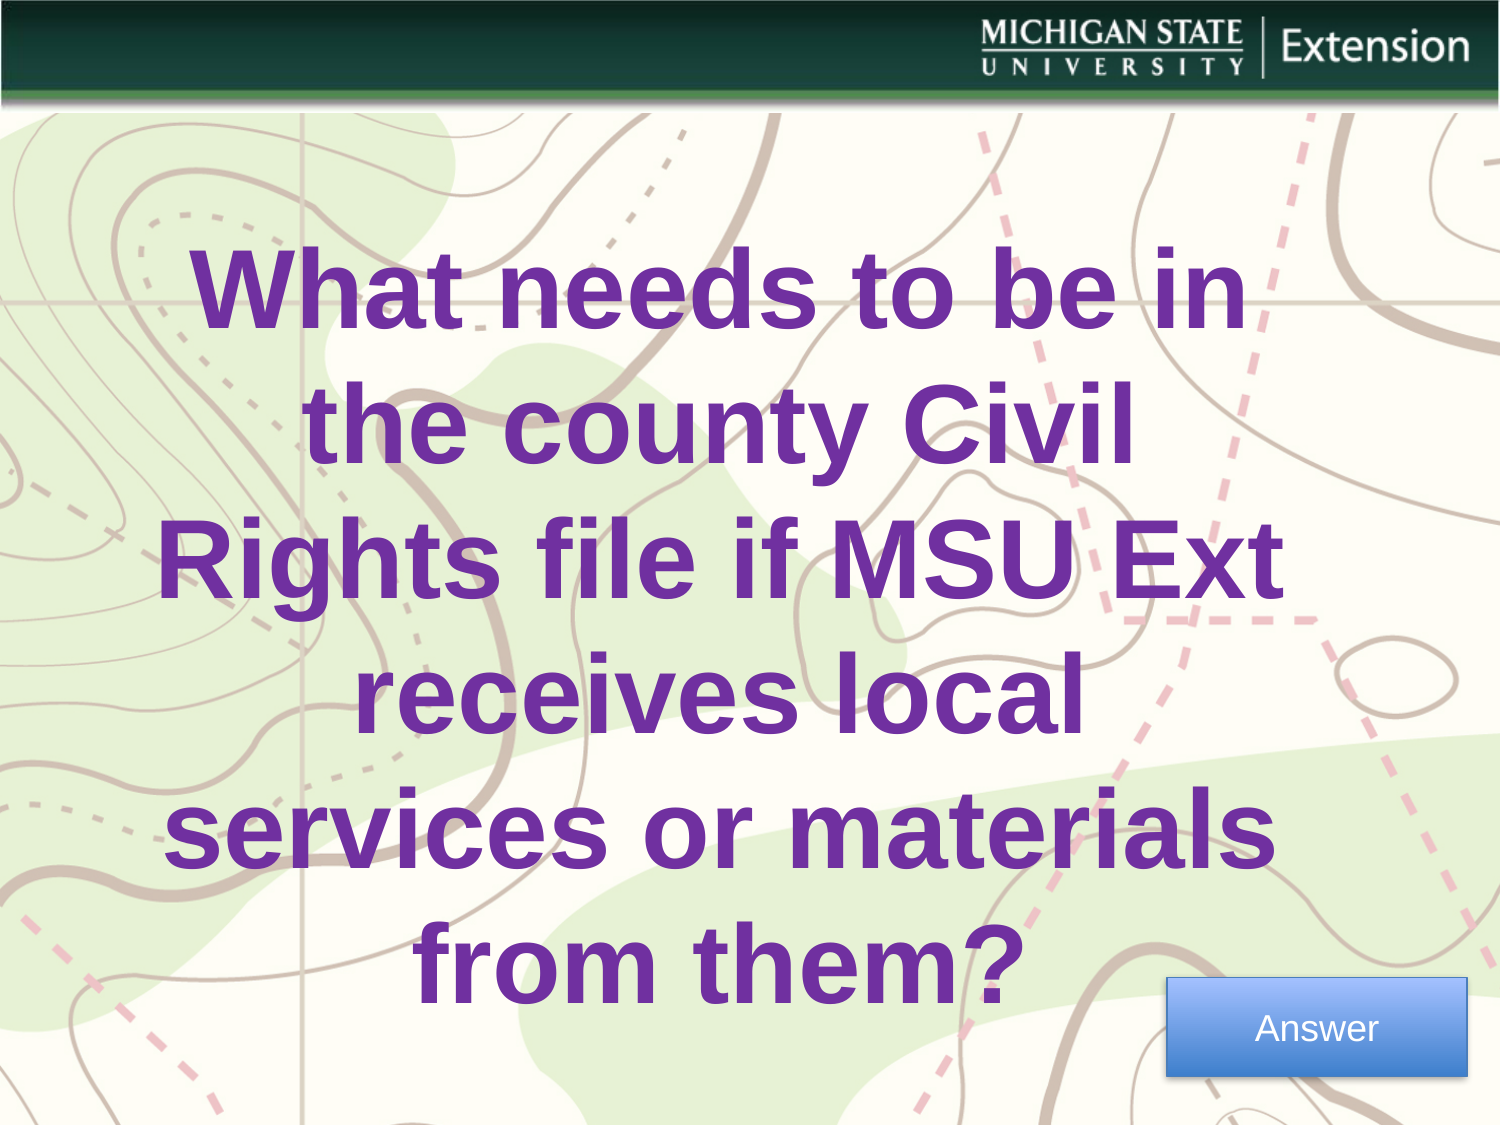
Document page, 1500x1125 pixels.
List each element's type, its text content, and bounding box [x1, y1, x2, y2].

text_box Answer [1166, 977, 1468, 1077]
picture [0, 0, 1500, 113]
text_box What needs to be in the county Civil Rights file if MSU Ext receives local services or materials from them? [106, 208, 1335, 1033]
